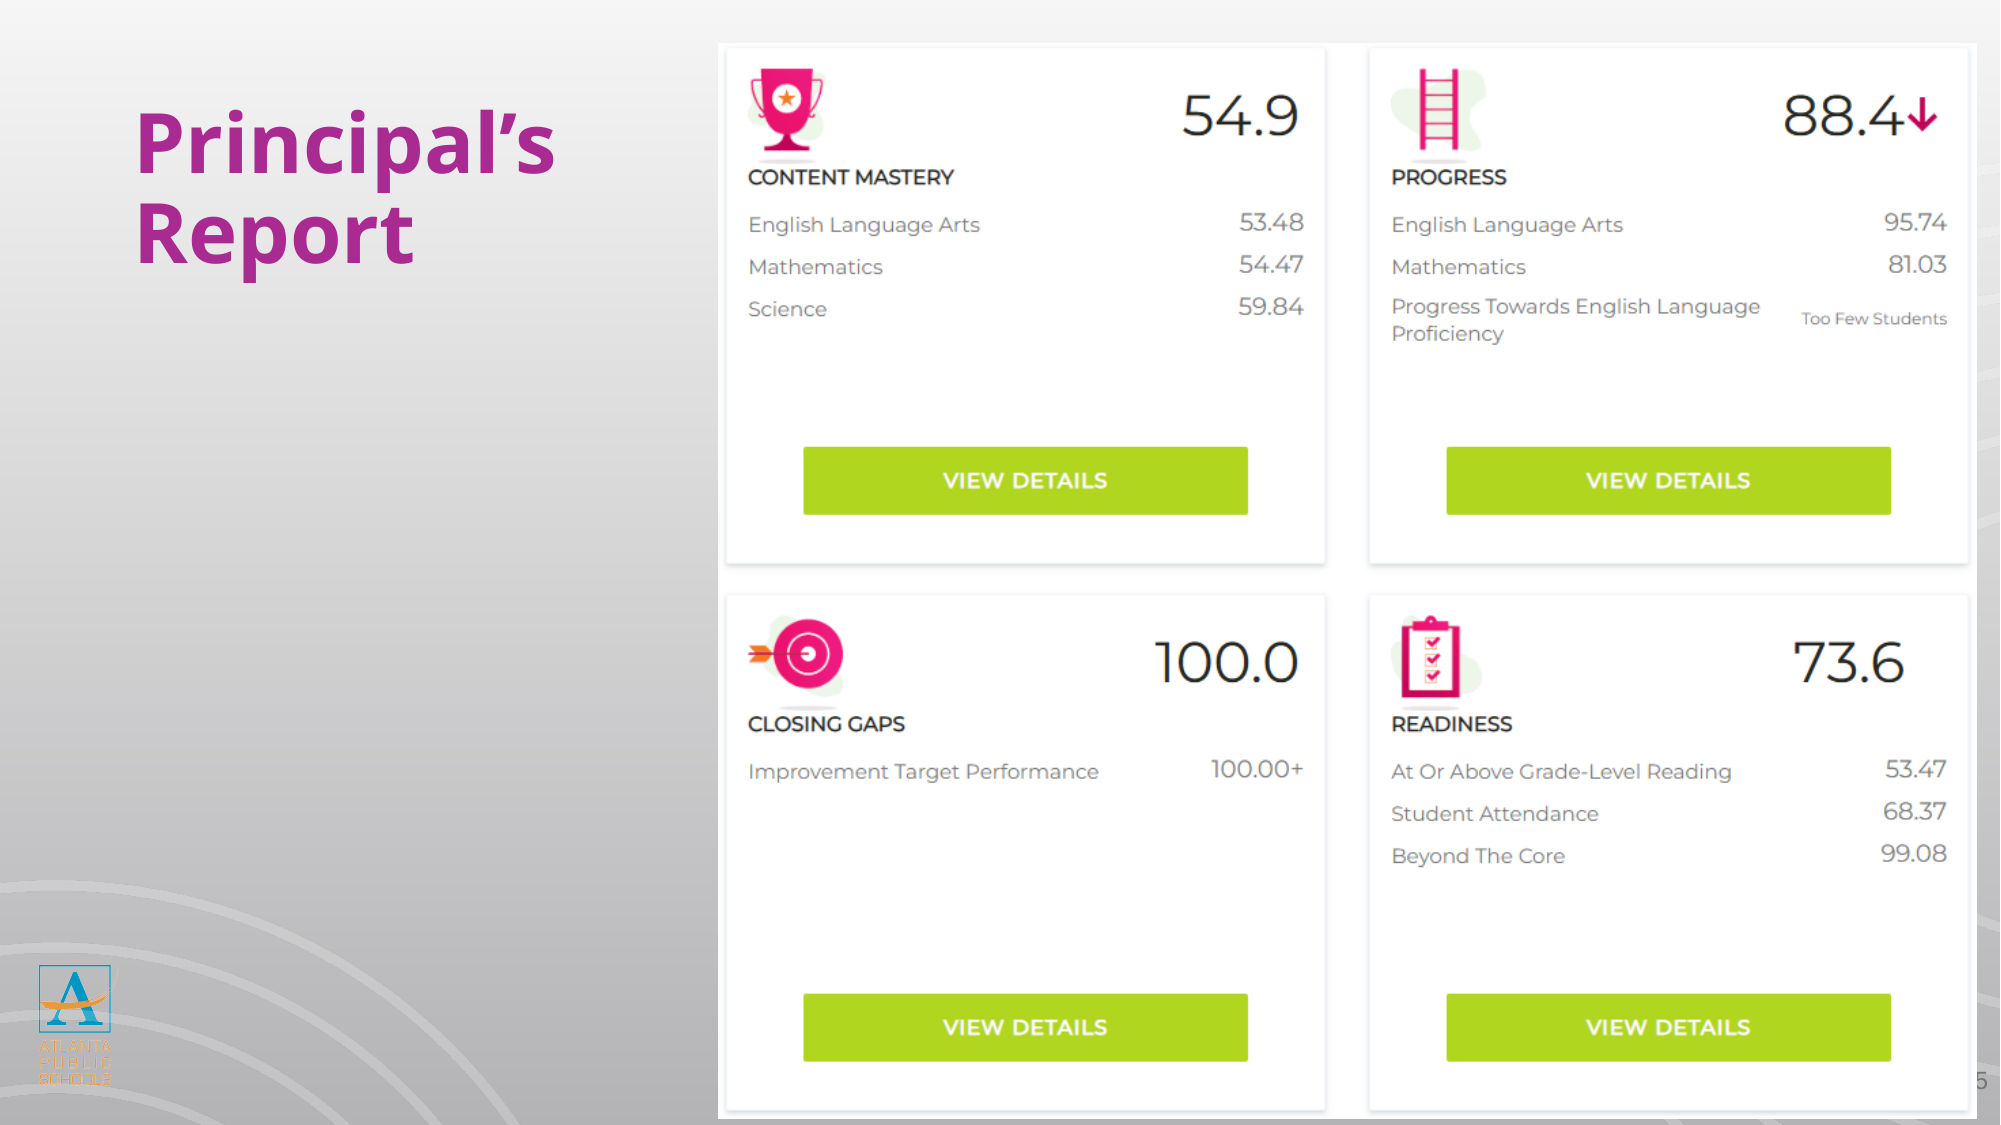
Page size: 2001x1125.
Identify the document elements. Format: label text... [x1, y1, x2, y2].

picture [0, 880, 619, 1125]
title Principal’s Report [133, 102, 692, 402]
slide_number ‹#› [1980, 1049, 1989, 1110]
picture [718, 43, 2000, 1125]
